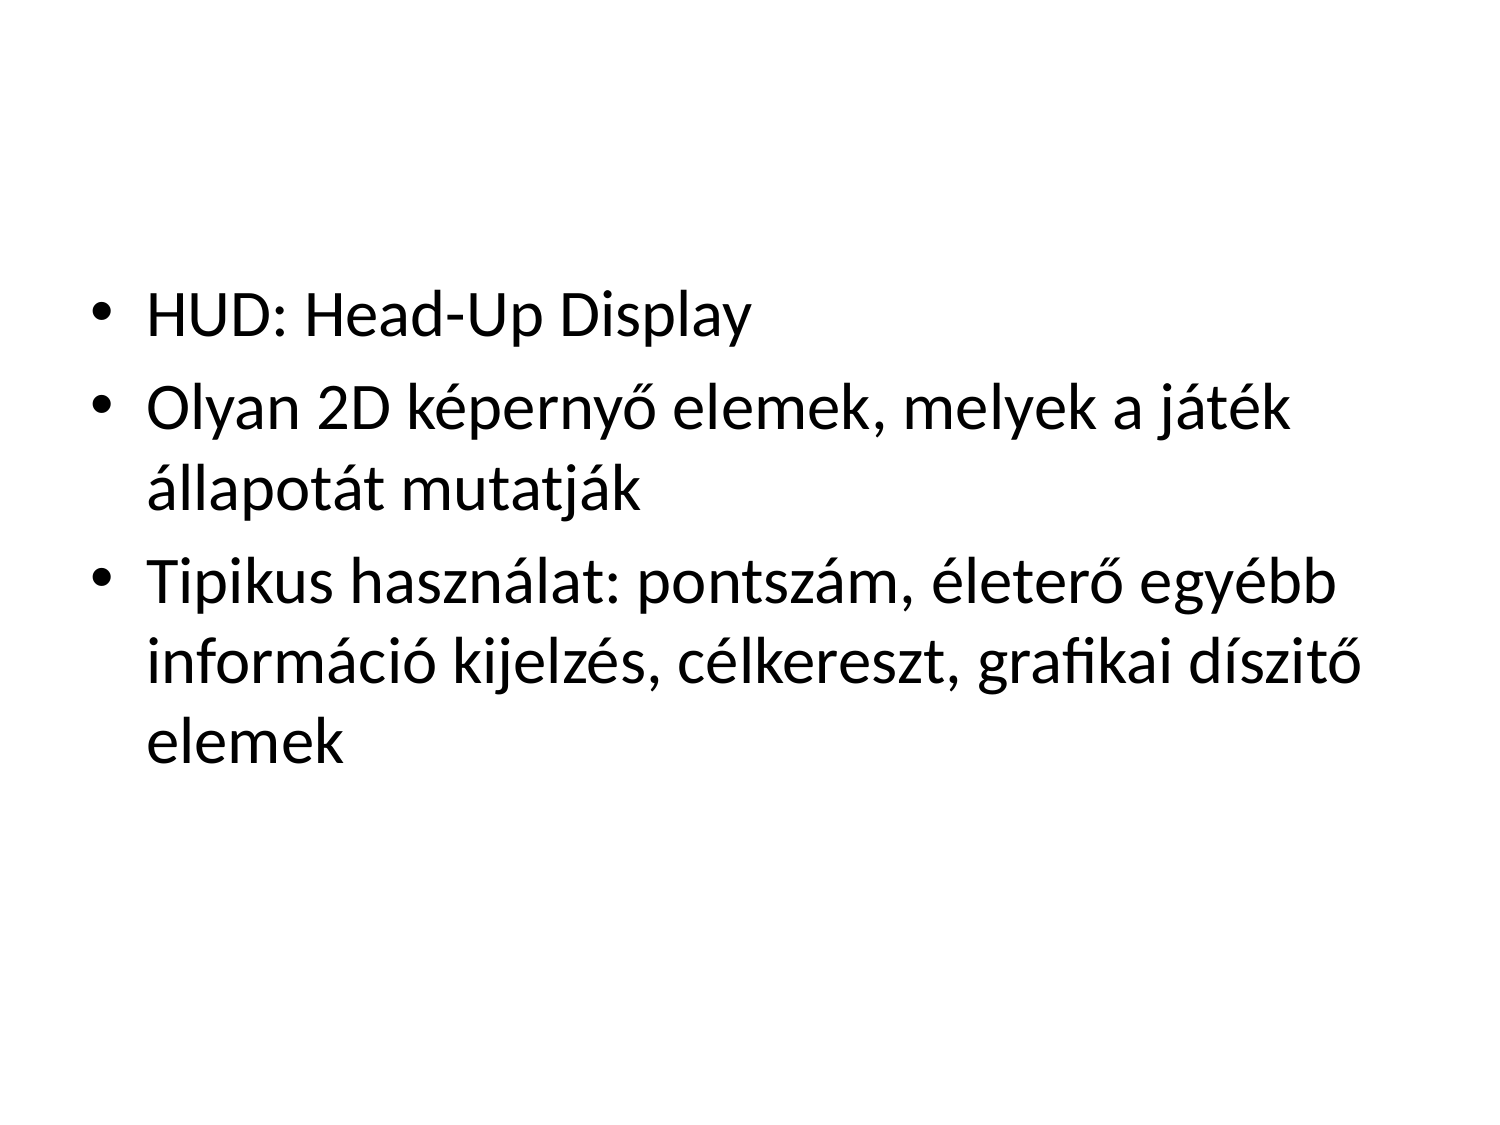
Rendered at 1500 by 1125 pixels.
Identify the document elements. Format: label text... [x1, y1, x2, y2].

list HUD: Head-Up Display Olyan 2D képernyő elemek, melyek a játék állapotát mutatják Tipikus használat: pontszám, életerő egyébb információ kijelzés, célkereszt, grafikai díszitő elemek [75, 262, 1425, 1005]
